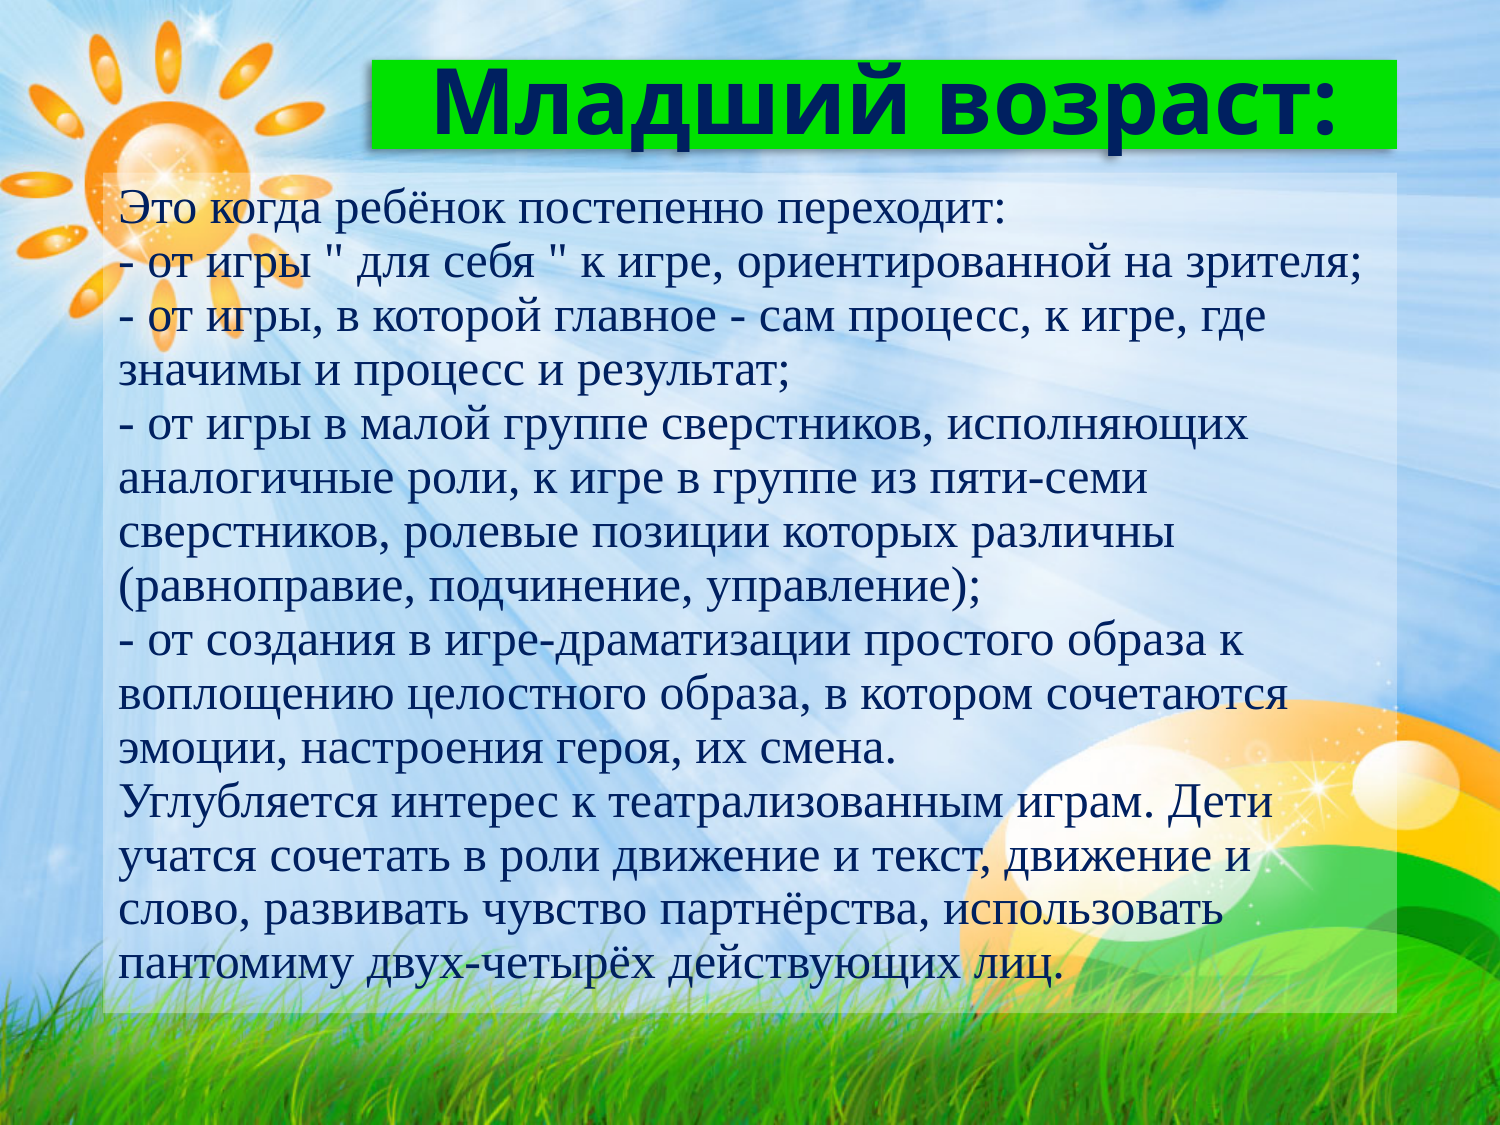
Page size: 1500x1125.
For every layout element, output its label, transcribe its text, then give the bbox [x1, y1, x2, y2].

picture [0, 0, 1500, 1125]
title Младший возраст: [371, 59, 1397, 149]
list Это когда ребёнок постепенно переходит: - от игры " для себя " к игре, ориентированной на зрителя; - от игры, в которой главное - сам процесс, к игре, где значимы и процесс и результат; - от игры в малой группе сверстников, исполняющих аналогичные роли, к игре в группе из пяти-семи сверстников, ролевые позиции которых различны (равноправие, подчинение, управление); - от создания в игре-драматизации простого образа к воплощению целостного образа, в котором сочетаются эмоции, настроения героя, их смена. Углубляется интерес к театрализованным играм. Дети учатся сочетать в роли движение и текст, движение и слово, развивать чувство партнёрства, использовать пантомиму двух-четырёх действующих лиц. [103, 172, 1397, 1014]
